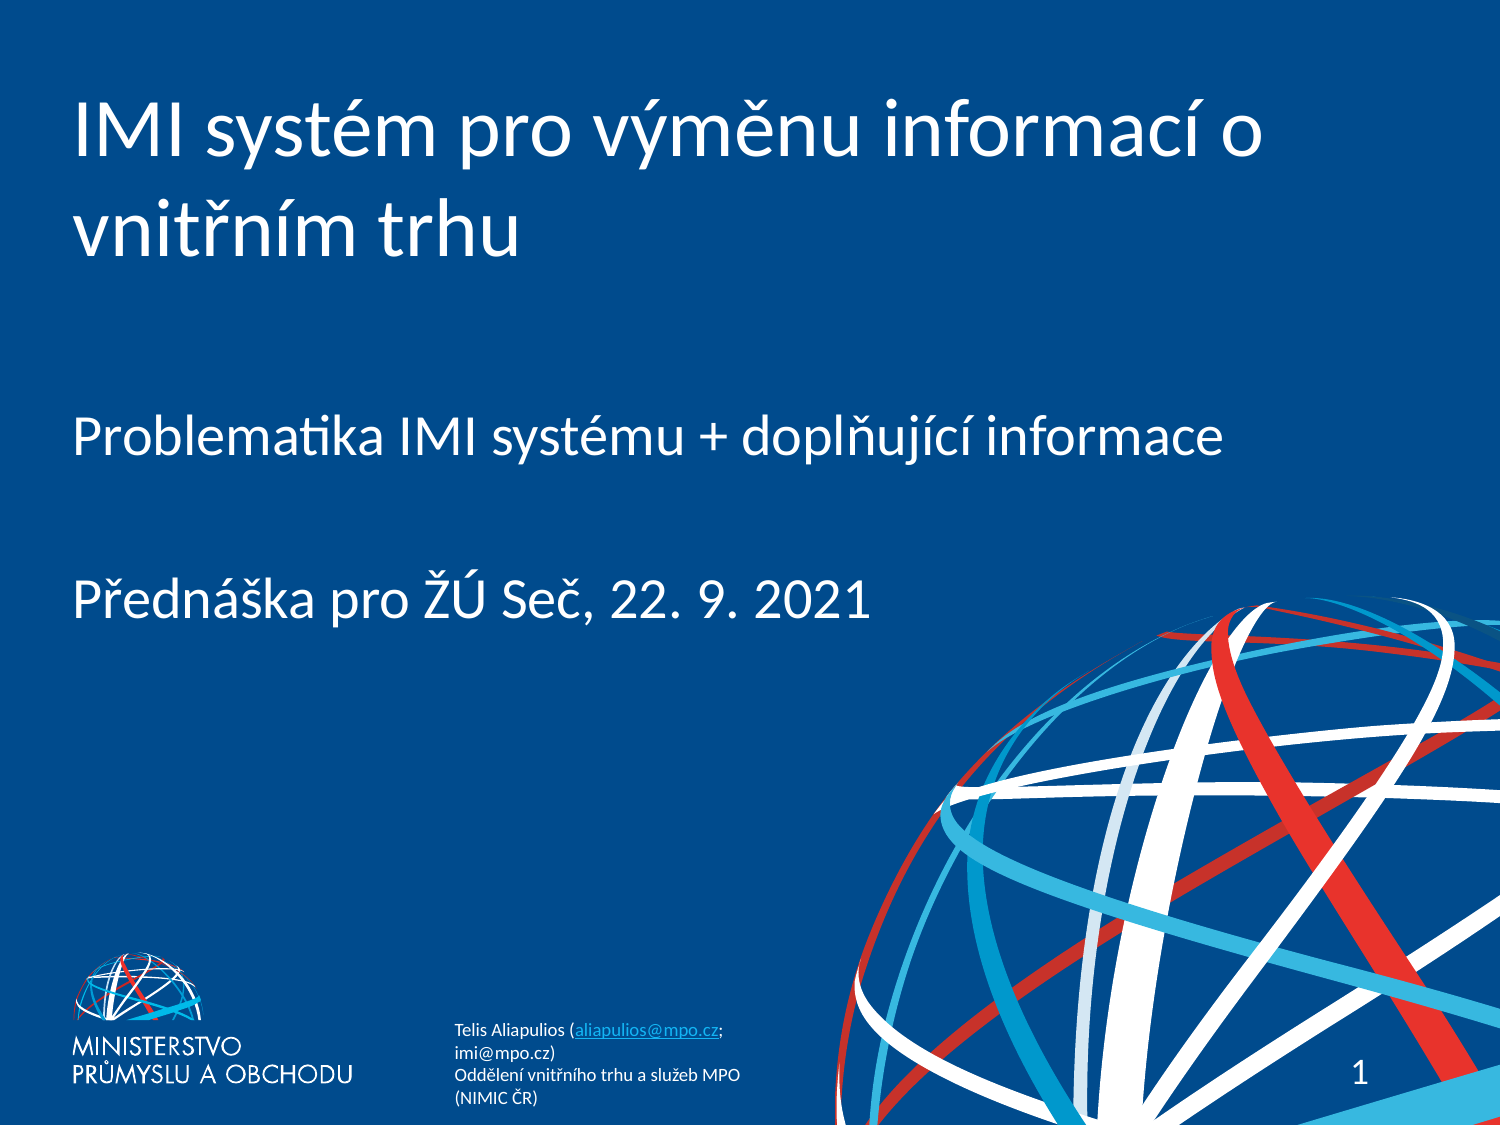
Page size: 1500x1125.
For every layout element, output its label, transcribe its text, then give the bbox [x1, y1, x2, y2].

subtitle Problematika IMI systému + doplňující informace Přednáška pro ŽÚ Seč, 22. 9. 2021 [72, 174, 1425, 470]
title IMI systém pro výměnu informací o vnitřním trhu [72, 73, 1425, 174]
picture [1078, 670, 1090, 678]
